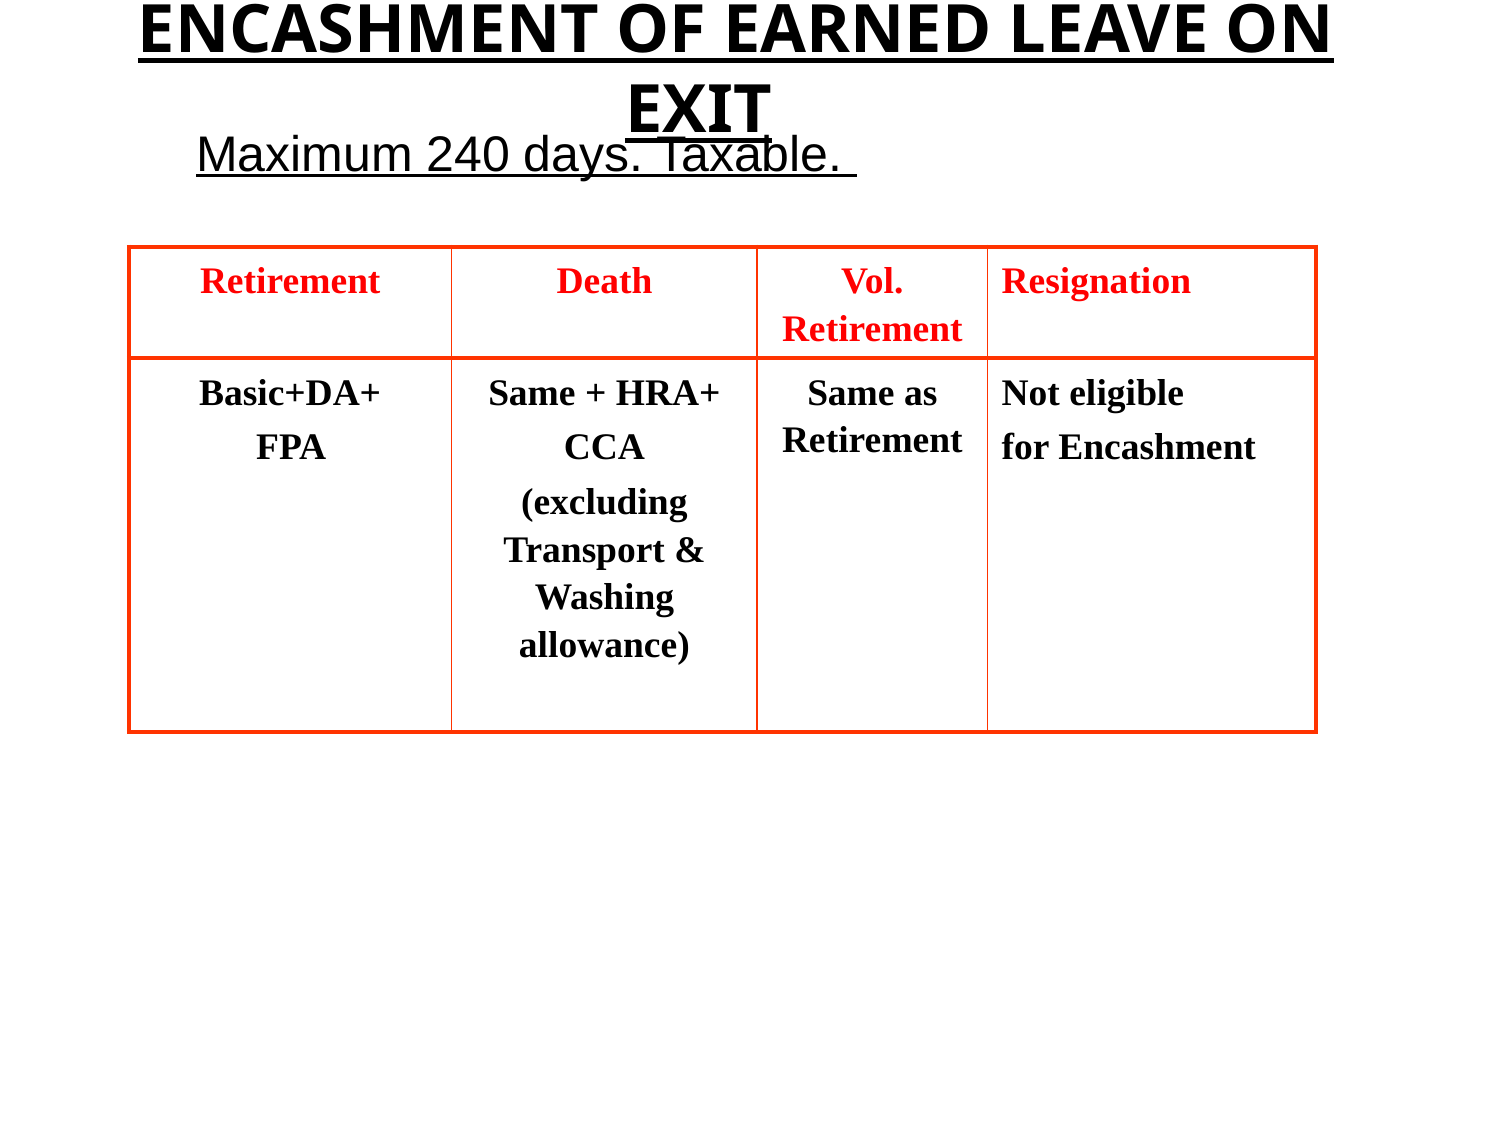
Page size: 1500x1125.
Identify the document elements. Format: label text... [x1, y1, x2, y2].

table_header Resignation [988, 249, 1314, 356]
text_box ENCASHMENT OF EARNED LEAVE ON EXIT [39, 18, 1358, 114]
table_cell Basic+DA+ FPA [131, 360, 451, 730]
table_cell Same as Retirement [758, 360, 987, 730]
table_cell Same + HRA+ CCA (excluding Transport & Washing allowance) [452, 360, 756, 730]
table_header Retirement [131, 249, 451, 356]
table_header Vol. Retirement [758, 249, 987, 356]
table_header Death [452, 249, 756, 356]
table_cell Not eligible for Encashment [988, 360, 1314, 730]
text_box Maximum 240 days. Taxable. [181, 113, 1292, 190]
